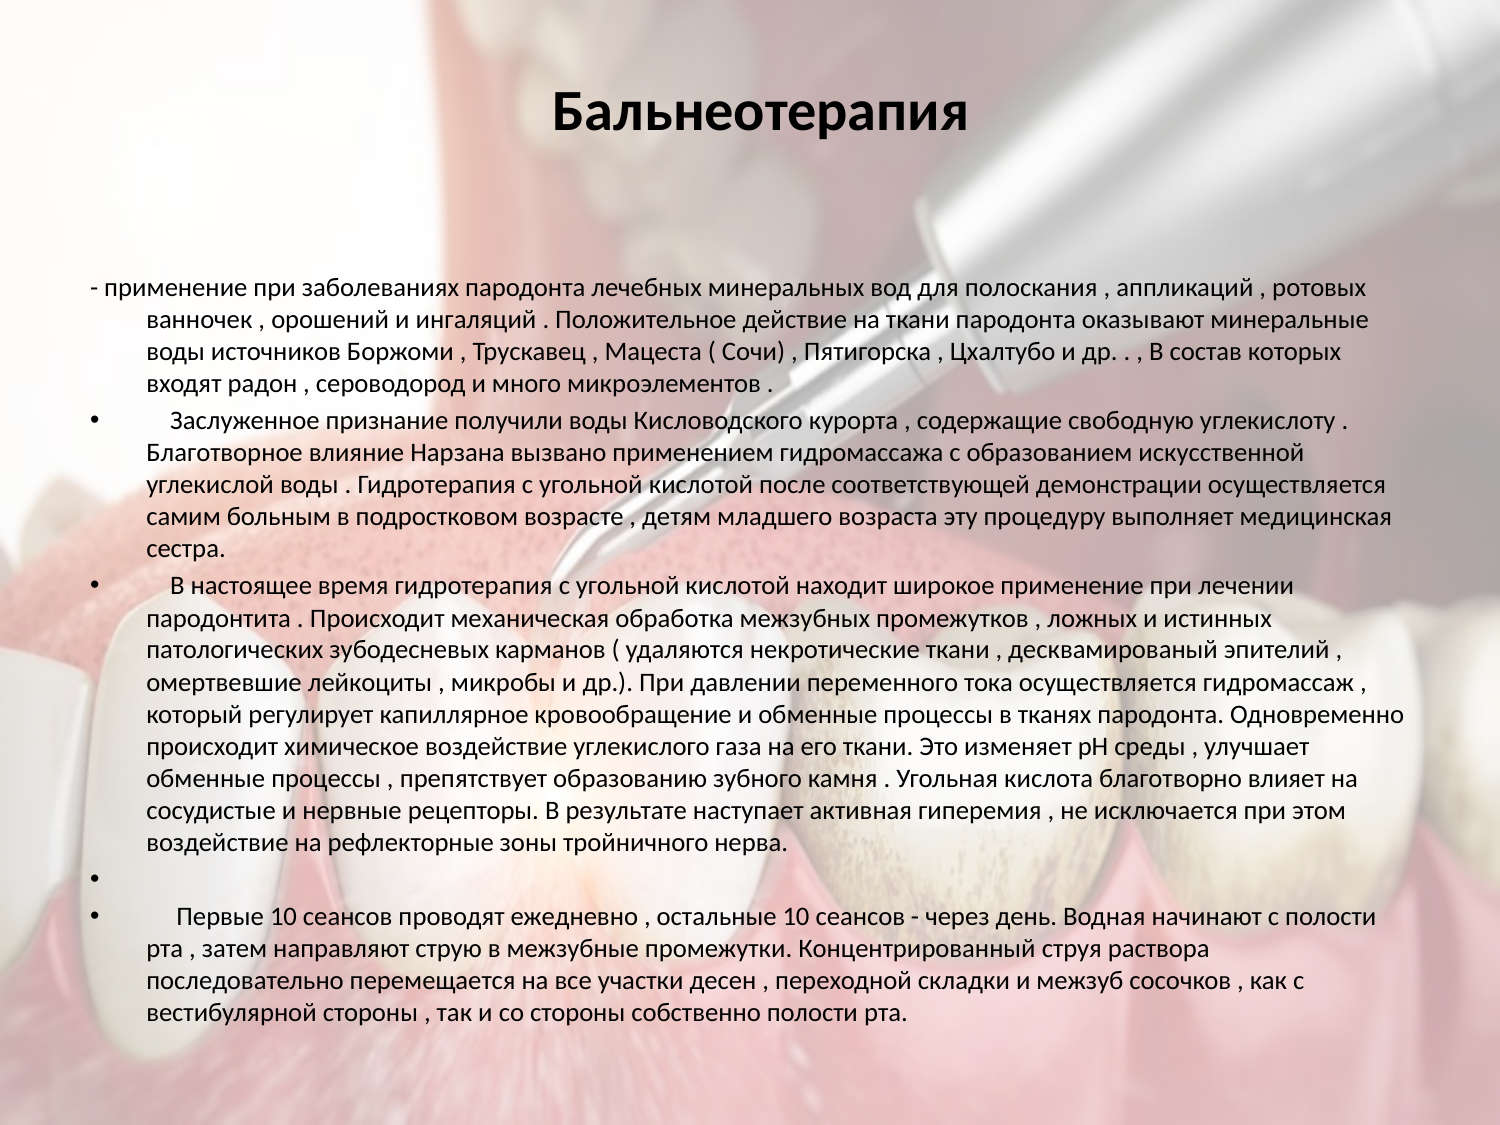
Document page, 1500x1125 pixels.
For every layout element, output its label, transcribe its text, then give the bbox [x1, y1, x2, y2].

title Бальнеотерапия [82, 0, 1432, 188]
list - применение при заболеваниях пародонта лечебных минеральных вод для полоскания , аппликаций , ротовых ванночек , орошений и ингаляций . Положительное действие на ткани пародонта оказывают минеральные воды источников Боржоми , Трускавец , Мацеста ( Сочи) , Пятигорска , Цхалтубо и др. . , В состав которых входят радон , сероводород и много микроэлементов . Заслуженное признание получили воды Кисловодского курорта , содержащие свободную углекислоту . Благотворное влияние Нарзана вызвано применением гидромассажа с образованием искусственной углекислой воды . Гидротерапия с угольной кислотой после соответствующей демонстрации осуществляется самим больным в подростковом возрасте , детям младшего возраста эту процедуру выполняет медицинская сестра. В настоящее время гидротерапия с угольной кислотой находит широкое применение при лечении пародонтита . Происходит механическая обработка межзубных промежутков , ложных и истинных патологических зубодесневых карманов ( удаляются некротические ткани , десквамированый эпителий , омертвевшие лейкоциты , микробы и др.). При давлении переменного тока осуществляется гидромассаж , который регулирует капиллярное кровообращение и обменные процессы в тканях пародонта. Одновременно происходит химическое воздействие углекислого газа на его ткани. Это изменяет рН среды , улучшает обменные процессы , препятствует образованию зубного камня . Угольная кислота благотворно влияет на сосудистые и нервные рецепторы. В результате наступает активная гиперемия , не исключается при этом воздействие на рефлекторные зоны тройничного нерва. Первые 10 сеансов проводят ежедневно , остальные 10 сеансов - через день. Водная начинают с полости рта , затем направляют струю в межзубные промежутки. Концентрированный струя раствора последовательно перемещается на все участки десен , переходной складки и межзуб сосочков , как с вестибулярной стороны , так и со стороны собственно полости рта. [75, 187, 1425, 1079]
